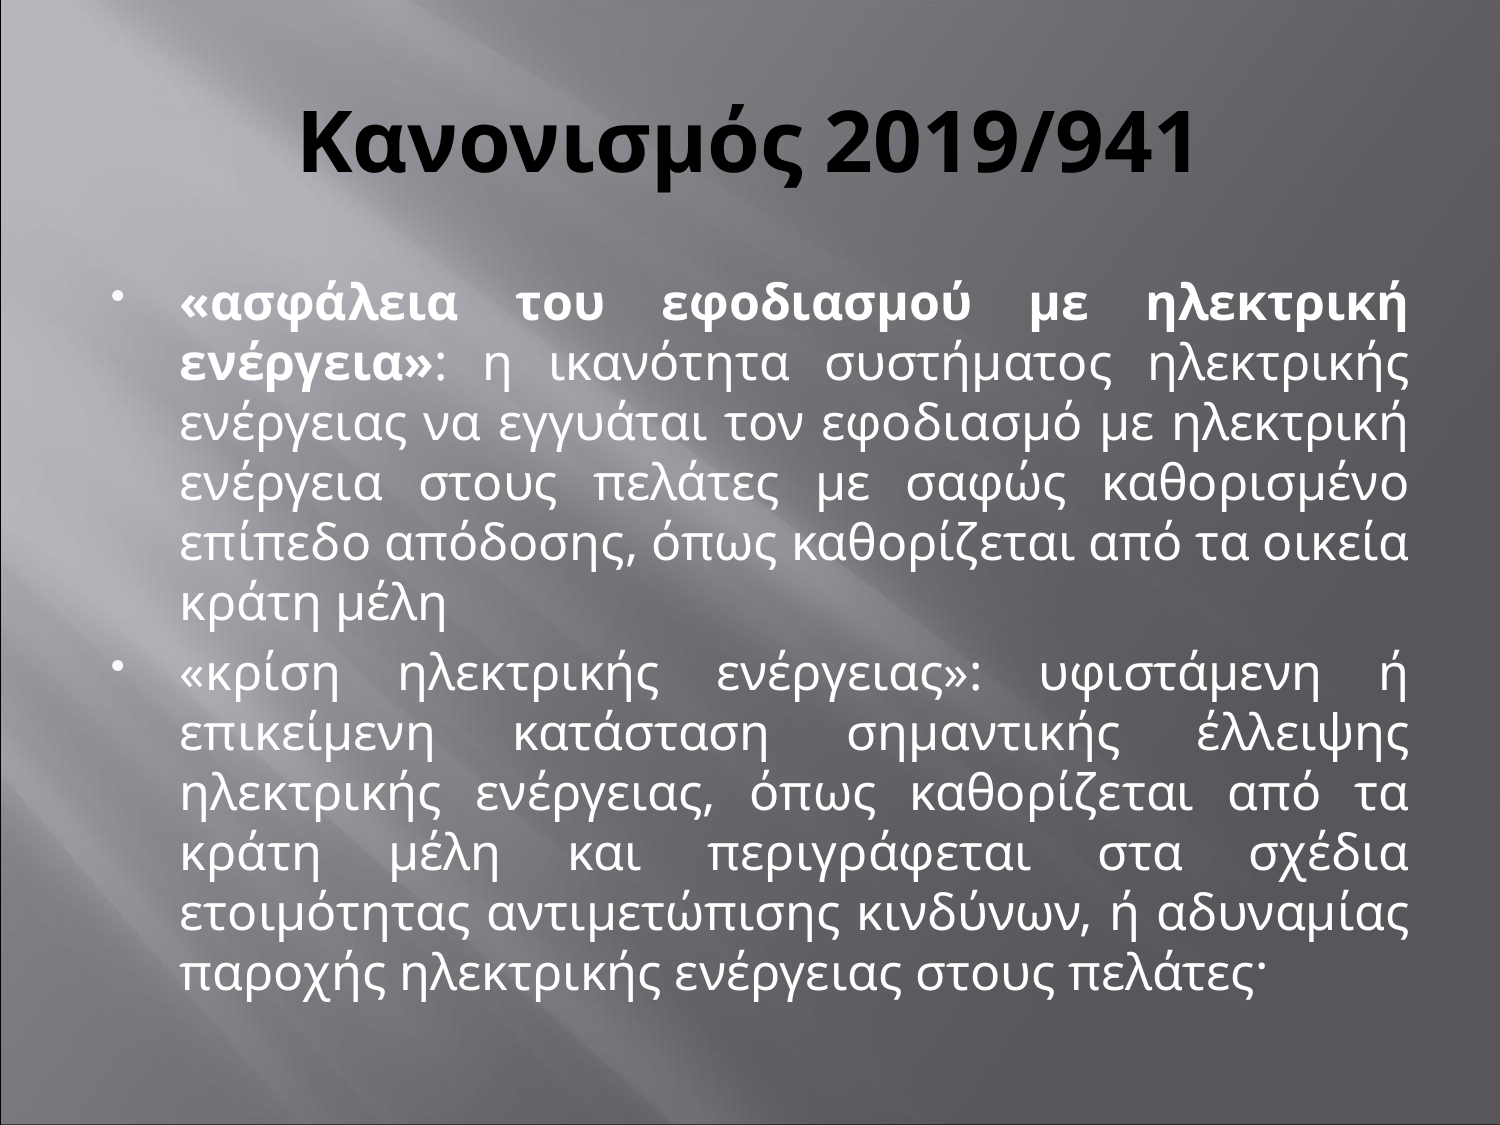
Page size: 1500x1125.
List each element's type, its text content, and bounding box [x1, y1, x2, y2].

title Κανονισμός 2019/941 [75, 45, 1425, 233]
list «ασφάλεια του εφοδιασμού με ηλεκτρική ενέργεια»: η ικανότητα συστήματος ηλεκτρικής ενέργειας να εγγυάται τον εφοδιασμό με ηλεκτρική ενέργεια στους πελάτες με σαφώς καθορισμένο επίπεδο απόδοσης, όπως καθορίζεται από τα οικεία κράτη μέλη «κρίση ηλεκτρικής ενέργειας»: υφιστάμενη ή επικείμενη κατάσταση σημαντικής έλλειψης ηλεκτρικής ενέργειας, όπως καθορίζεται από τα κράτη μέλη και περιγράφεται στα σχέδια ετοιμότητας αντιμετώπισης κινδύνων, ή αδυναμίας παροχής ηλεκτρικής ενέργειας στους πελάτες· [75, 262, 1425, 1035]
picture [0, 0, 1500, 1125]
